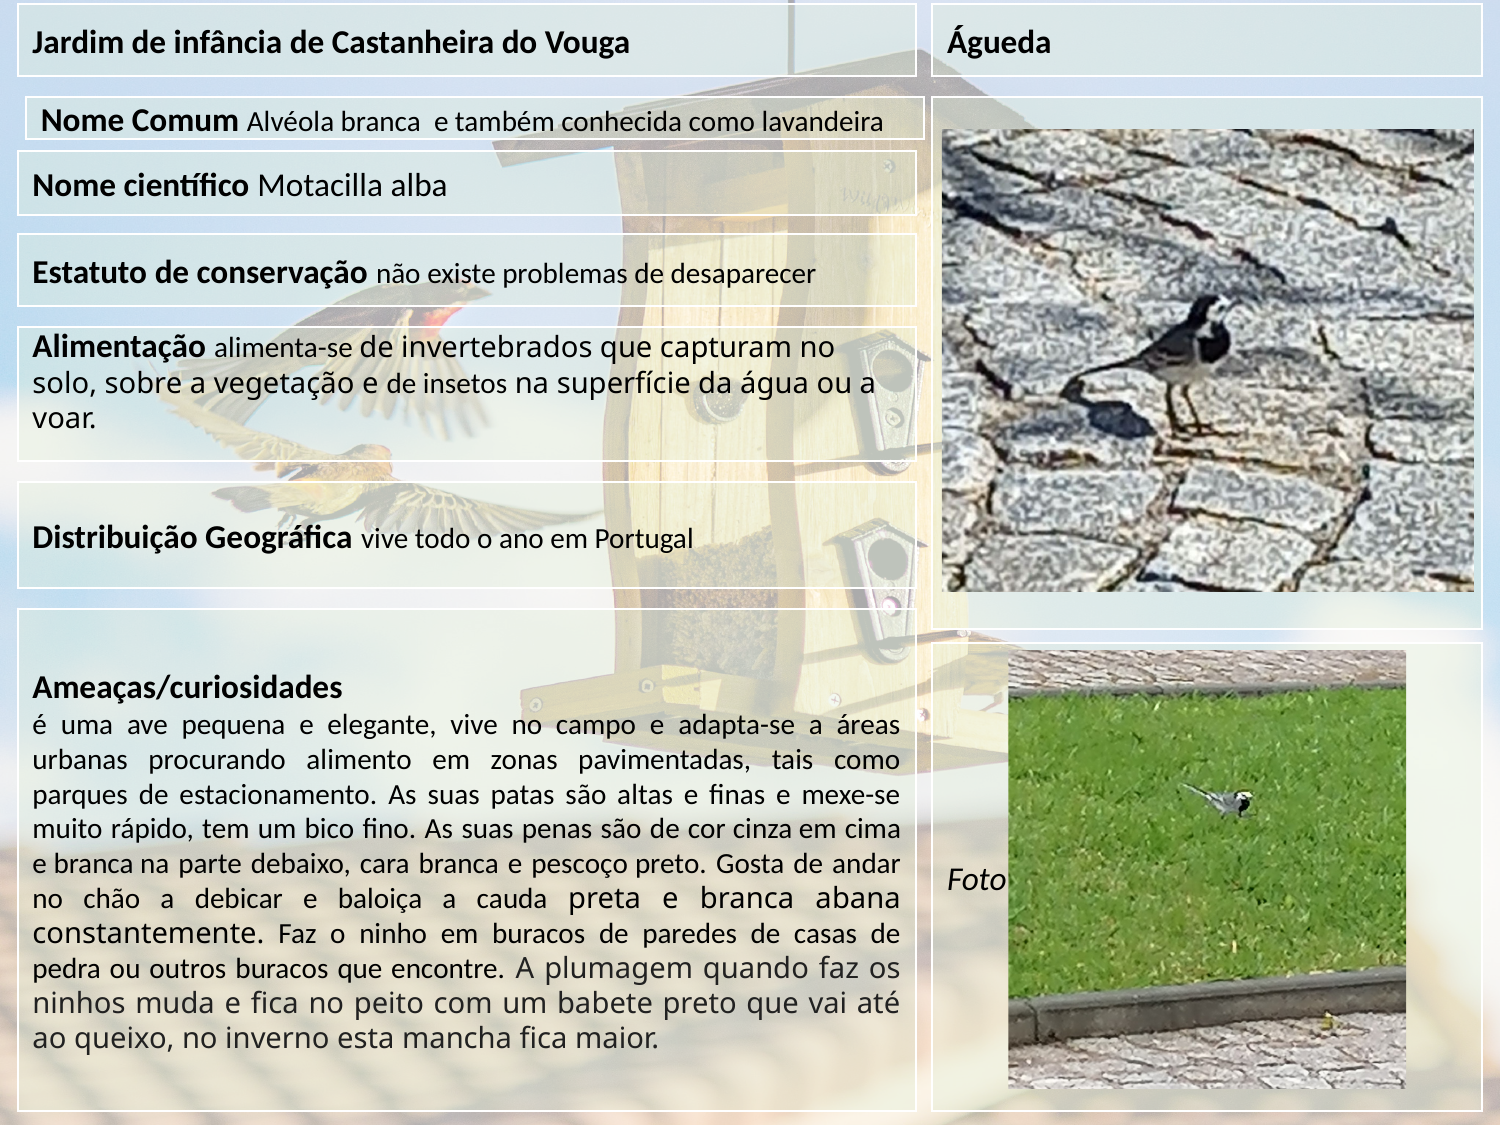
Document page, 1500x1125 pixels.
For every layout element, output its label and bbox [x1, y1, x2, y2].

text_box [17, 3, 1483, 1112]
picture [1008, 650, 1407, 1089]
picture [941, 129, 1474, 592]
